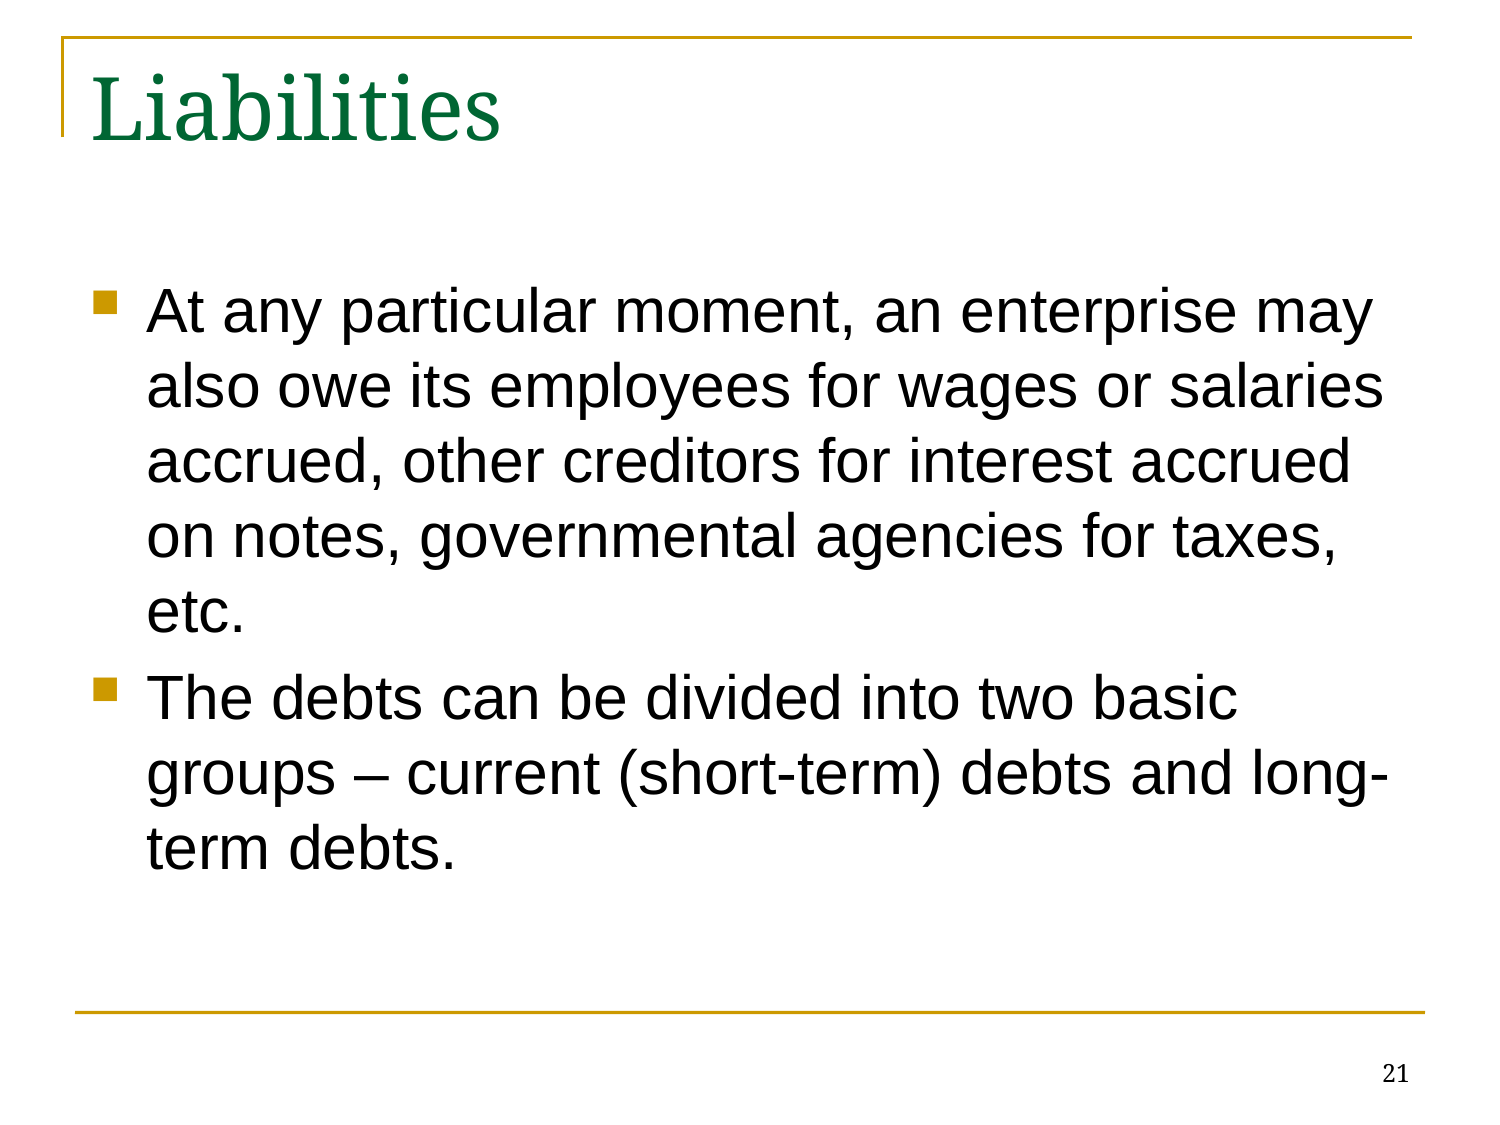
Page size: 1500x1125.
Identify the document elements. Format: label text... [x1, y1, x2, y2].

list At any particular moment, an enterprise may also owe its employees for wages or salaries accrued, other creditors for interest accrued on notes, governmental agencies for taxes, etc. The debts can be divided into two basic groups – current (short-term) debts and long-term debts. [74, 262, 1426, 1006]
slide_number 21 [1074, 1023, 1426, 1100]
title Liabilities [74, 45, 1426, 233]
